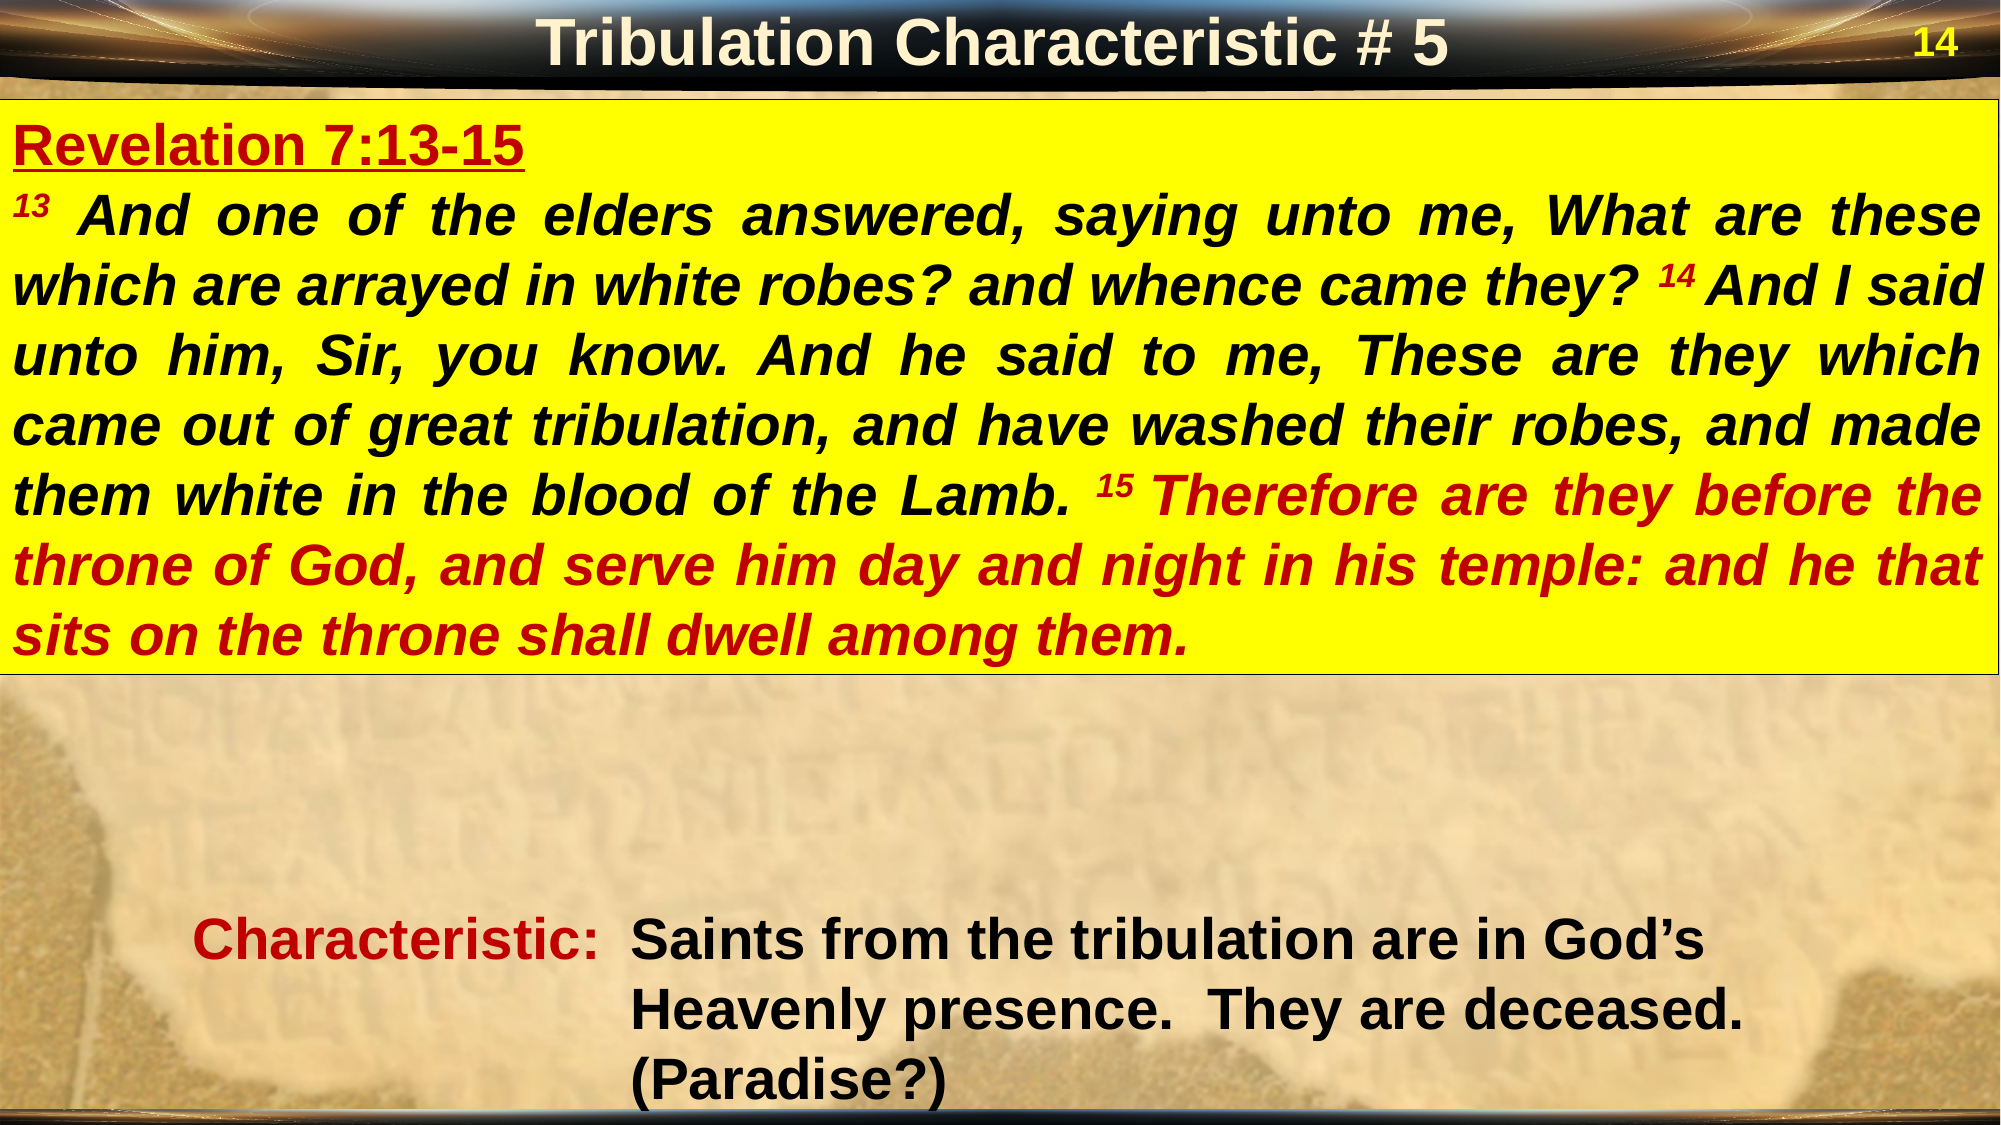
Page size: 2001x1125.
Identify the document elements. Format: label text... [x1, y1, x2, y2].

text_box Characteristic: [177, 893, 634, 979]
picture [0, 0, 2001, 1125]
text_box Revelation 7:13-15 13 And one of the elders answered, saying unto me, What are these which are arrayed in white robes? and whence came they? 14 And I said unto him, Sir, you know. And he said to me, These are they which came out of great tribulation, and have washed their robes, and made them white in the blood of the Lamb. 15 Therefore are they before the throne of God, and serve him day and night in his temple: and he that sits on the throne shall dwell among them. [0, 99, 1999, 675]
text_box Tribulation Characteristic # 5 [0, 0, 1994, 88]
text_box Saints from the tribulation are in God’s Heavenly presence. They are deceased. (Paradise?) [615, 893, 1994, 1119]
